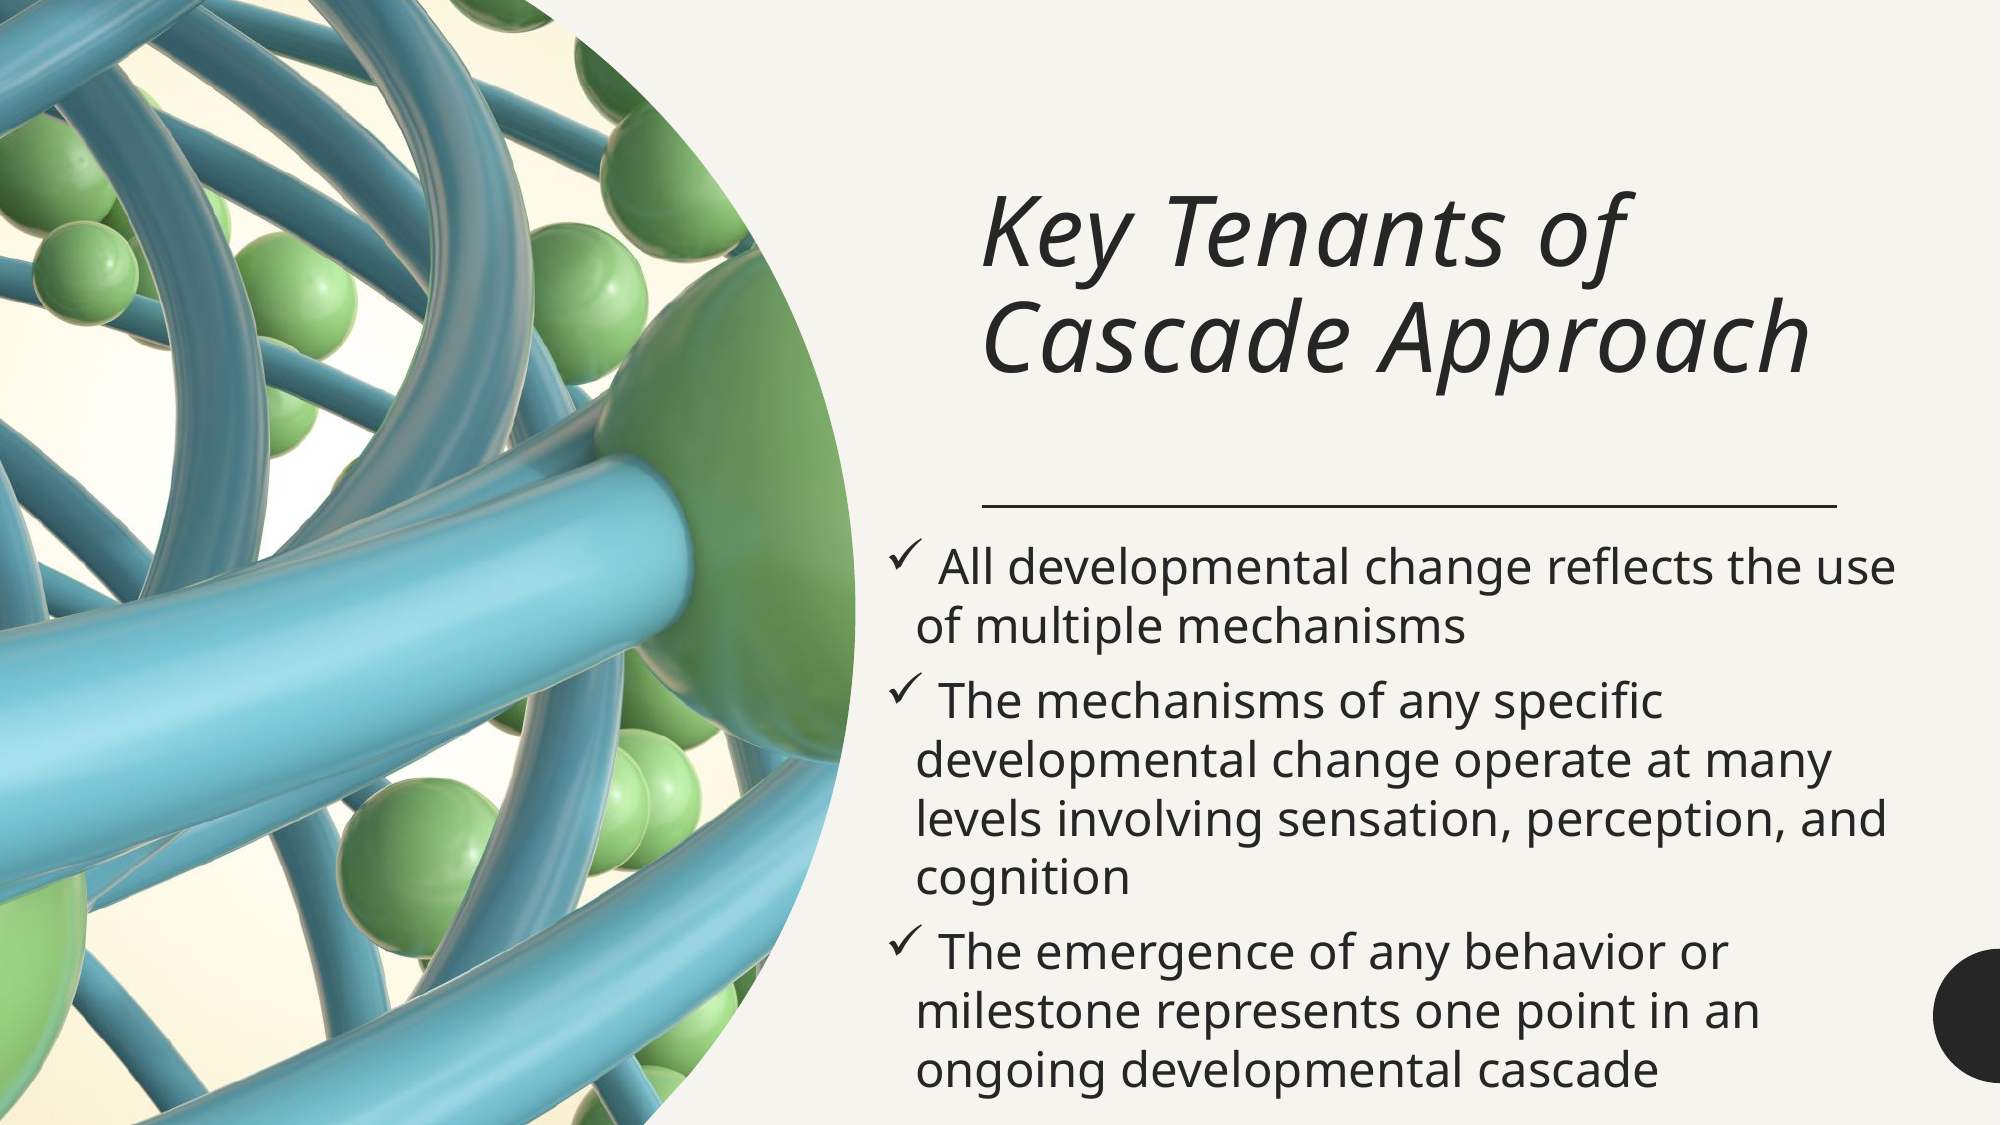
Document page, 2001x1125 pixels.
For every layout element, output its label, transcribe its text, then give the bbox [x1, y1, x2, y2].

title Key Tenants of Cascade Approach [964, 174, 1836, 471]
text_box [1933, 948, 2000, 1084]
picture [0, 0, 856, 1125]
list All developmental change reflects the use of multiple mechanisms The mechanisms of any specific developmental change operate at many levels involving sensation, perception, and cognition The emergence of any behavior or milestone represents one point in an ongoing developmental cascade [869, 528, 1950, 1100]
text_box [856, 0, 2000, 1125]
